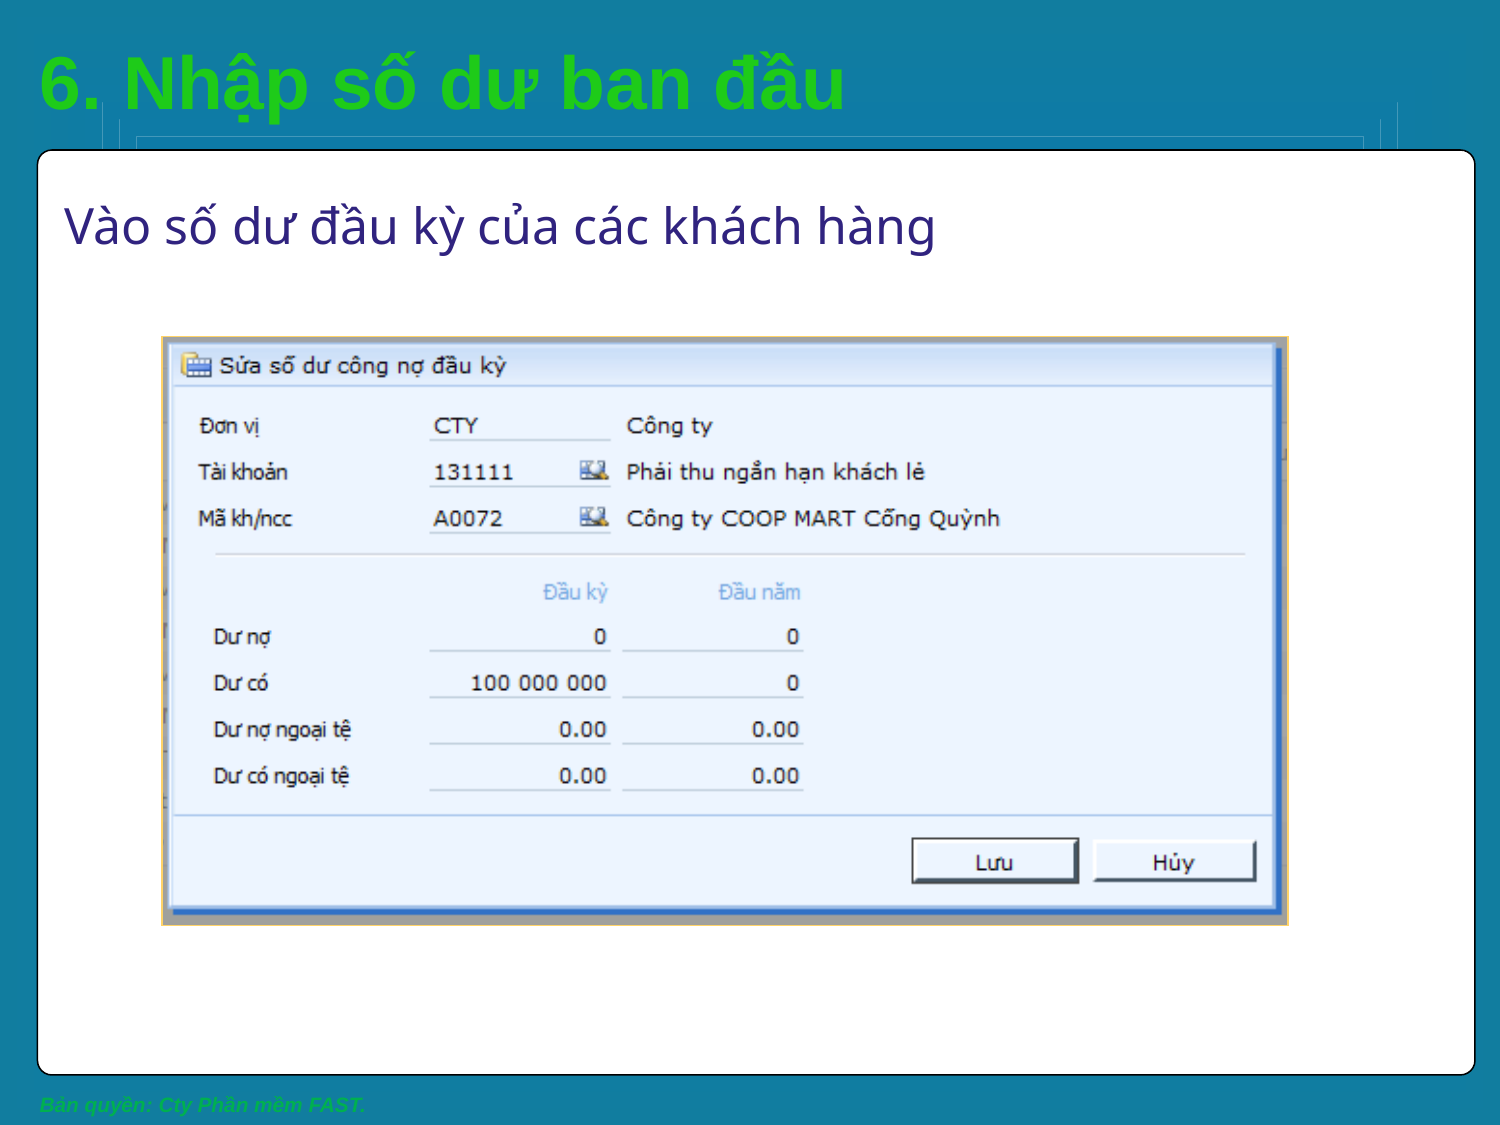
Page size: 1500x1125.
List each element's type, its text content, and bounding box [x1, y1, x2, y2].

title 6. Nhập số dư ban đầu [24, 37, 1488, 135]
text_box Vào số dư đầu kỳ của các khách hàng [50, 187, 1275, 263]
picture [162, 337, 1288, 926]
